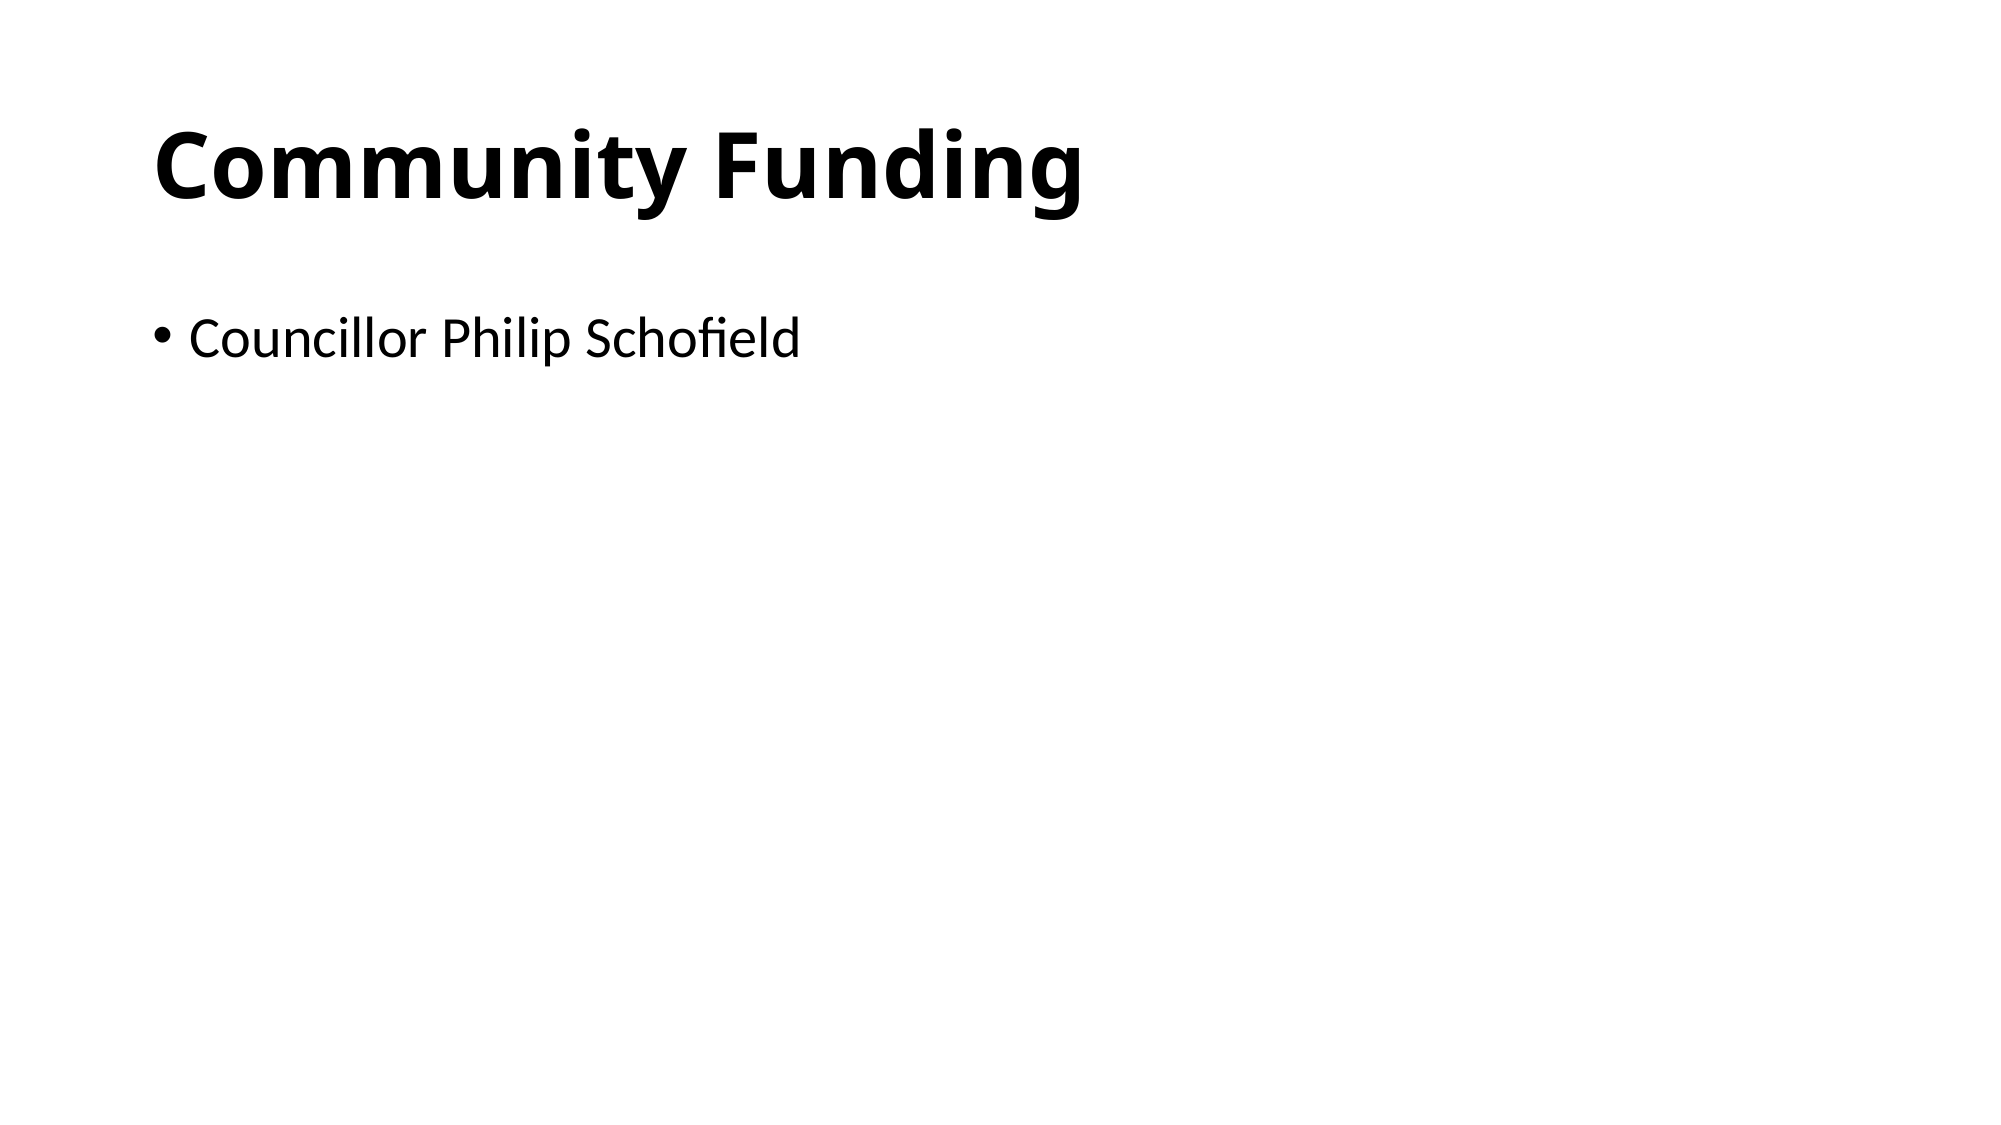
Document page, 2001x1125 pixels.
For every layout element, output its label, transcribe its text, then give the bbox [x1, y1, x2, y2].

title Community Funding [137, 59, 1863, 278]
list Councillor Philip Schofield [137, 299, 1863, 1014]
